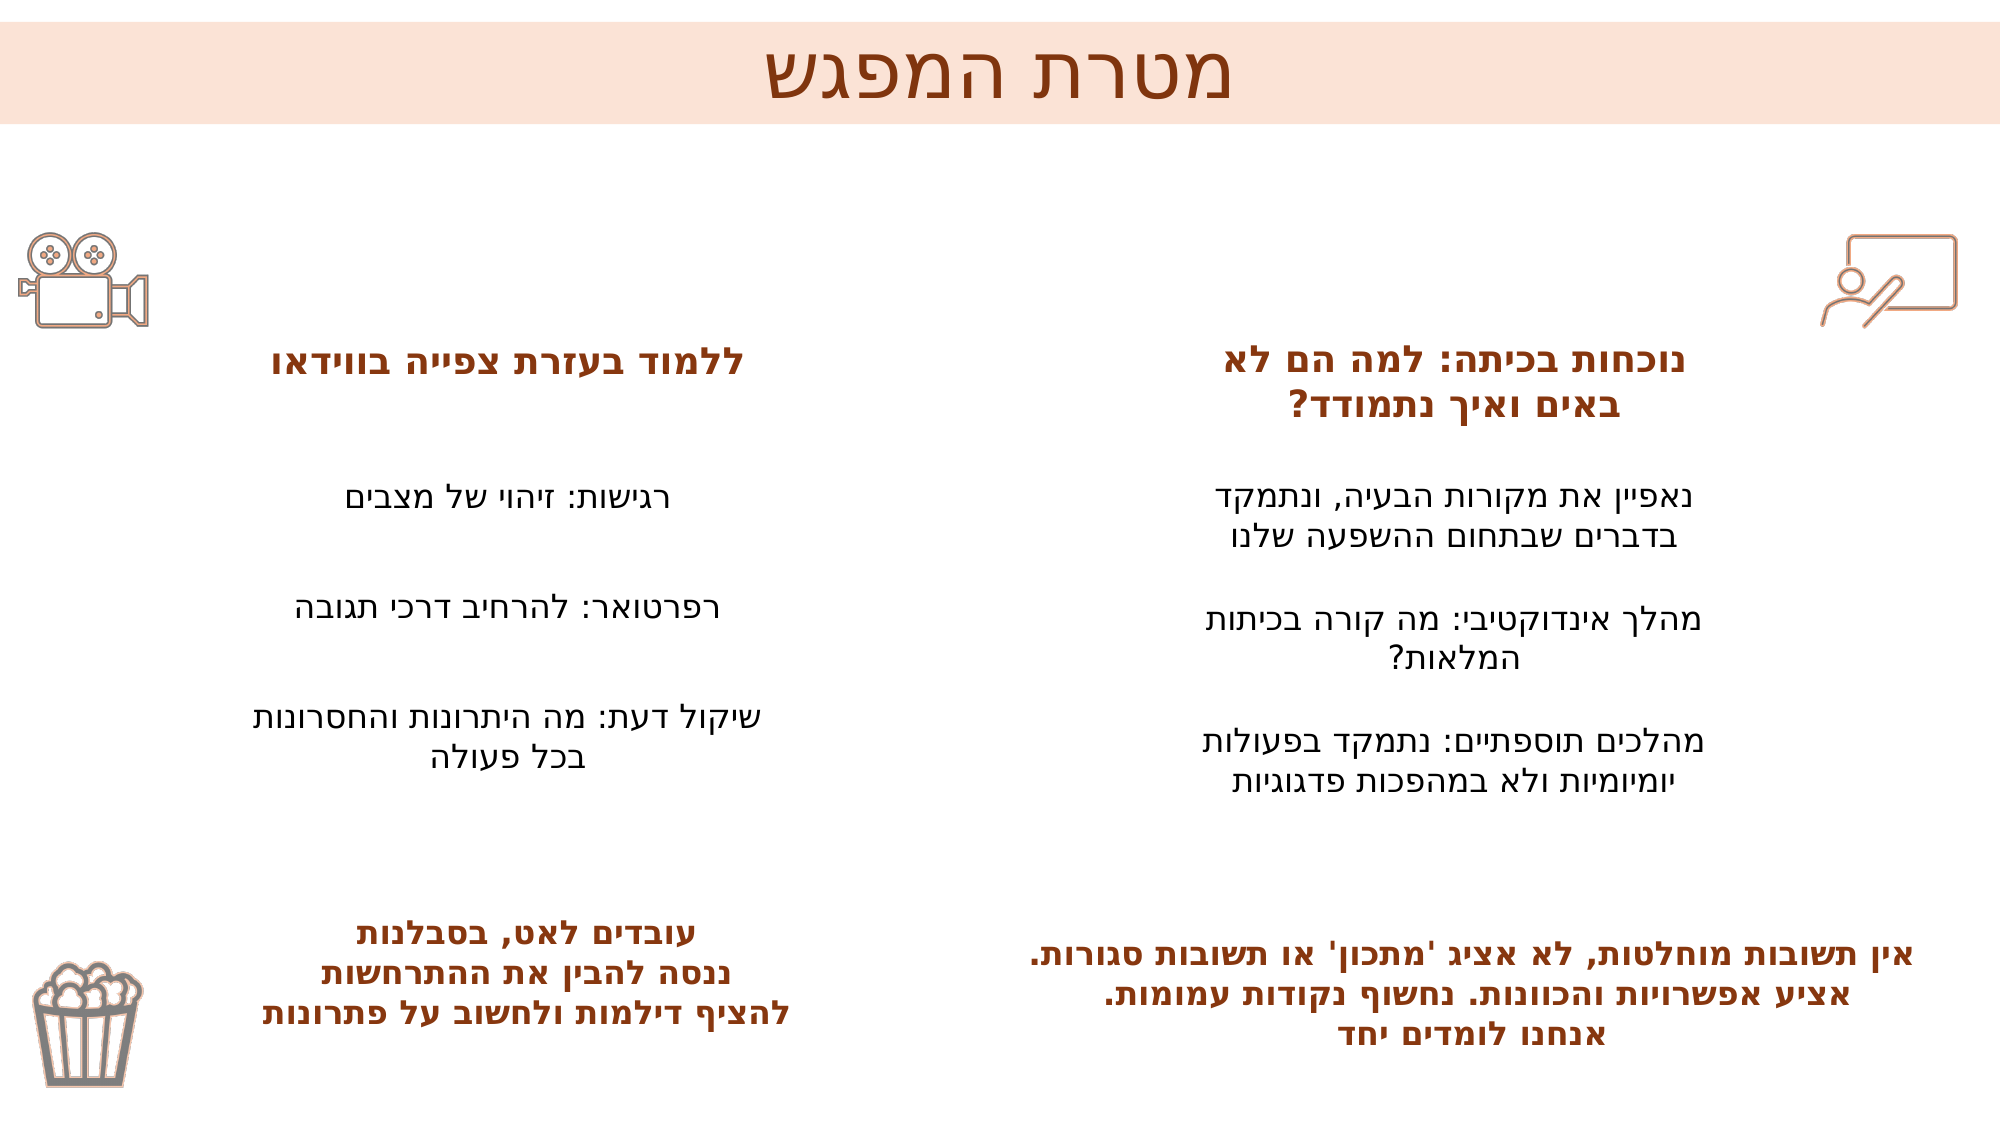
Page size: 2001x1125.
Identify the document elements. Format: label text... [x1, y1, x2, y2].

text_box אין תשובות מוחלטות, לא אציג 'מתכון' או תשובות סגורות. אציע אפשרויות והכוונות. נחשוף נקודות עמומות. אנחנו לומדים יחד [967, 890, 1978, 1094]
text_box רפרטואר: להרחיב דרכי תגובה [225, 553, 791, 686]
picture [9, 948, 161, 1100]
picture [9, 202, 161, 354]
text_box שיקול דעת: מה היתרונות והחסרונות בכל פעולה [225, 671, 791, 816]
text_box מהלכים תוספתיים: נתמקד בפעולות יומיומיות ולא במהפכות פדגוגיות [1159, 699, 1750, 840]
text_box מהלך אינדוקטיבי: מה קורה בכיתות המלאות? [1159, 577, 1750, 718]
text_box נאפיין את מקורות הבעיה, ונתמקד בדברים שבתחום ההשפעה שלנו [1159, 447, 1750, 596]
picture [1814, 202, 1966, 354]
text_box רגישות: זיהוי של מצבים [225, 430, 791, 571]
text_box נוכחות בכיתה: למה הם לא באים ואיך נתמודד? [1159, 298, 1750, 461]
text_box עובדים לאט, בסבלנות ננסה להבין את ההתרחשות להציף דילמות ולחשוב על פתרונות [22, 870, 1030, 1073]
text_box ללמוד בעזרת צפייה בווידאו [225, 278, 791, 440]
title מטרת המפגש [0, 21, 2000, 125]
